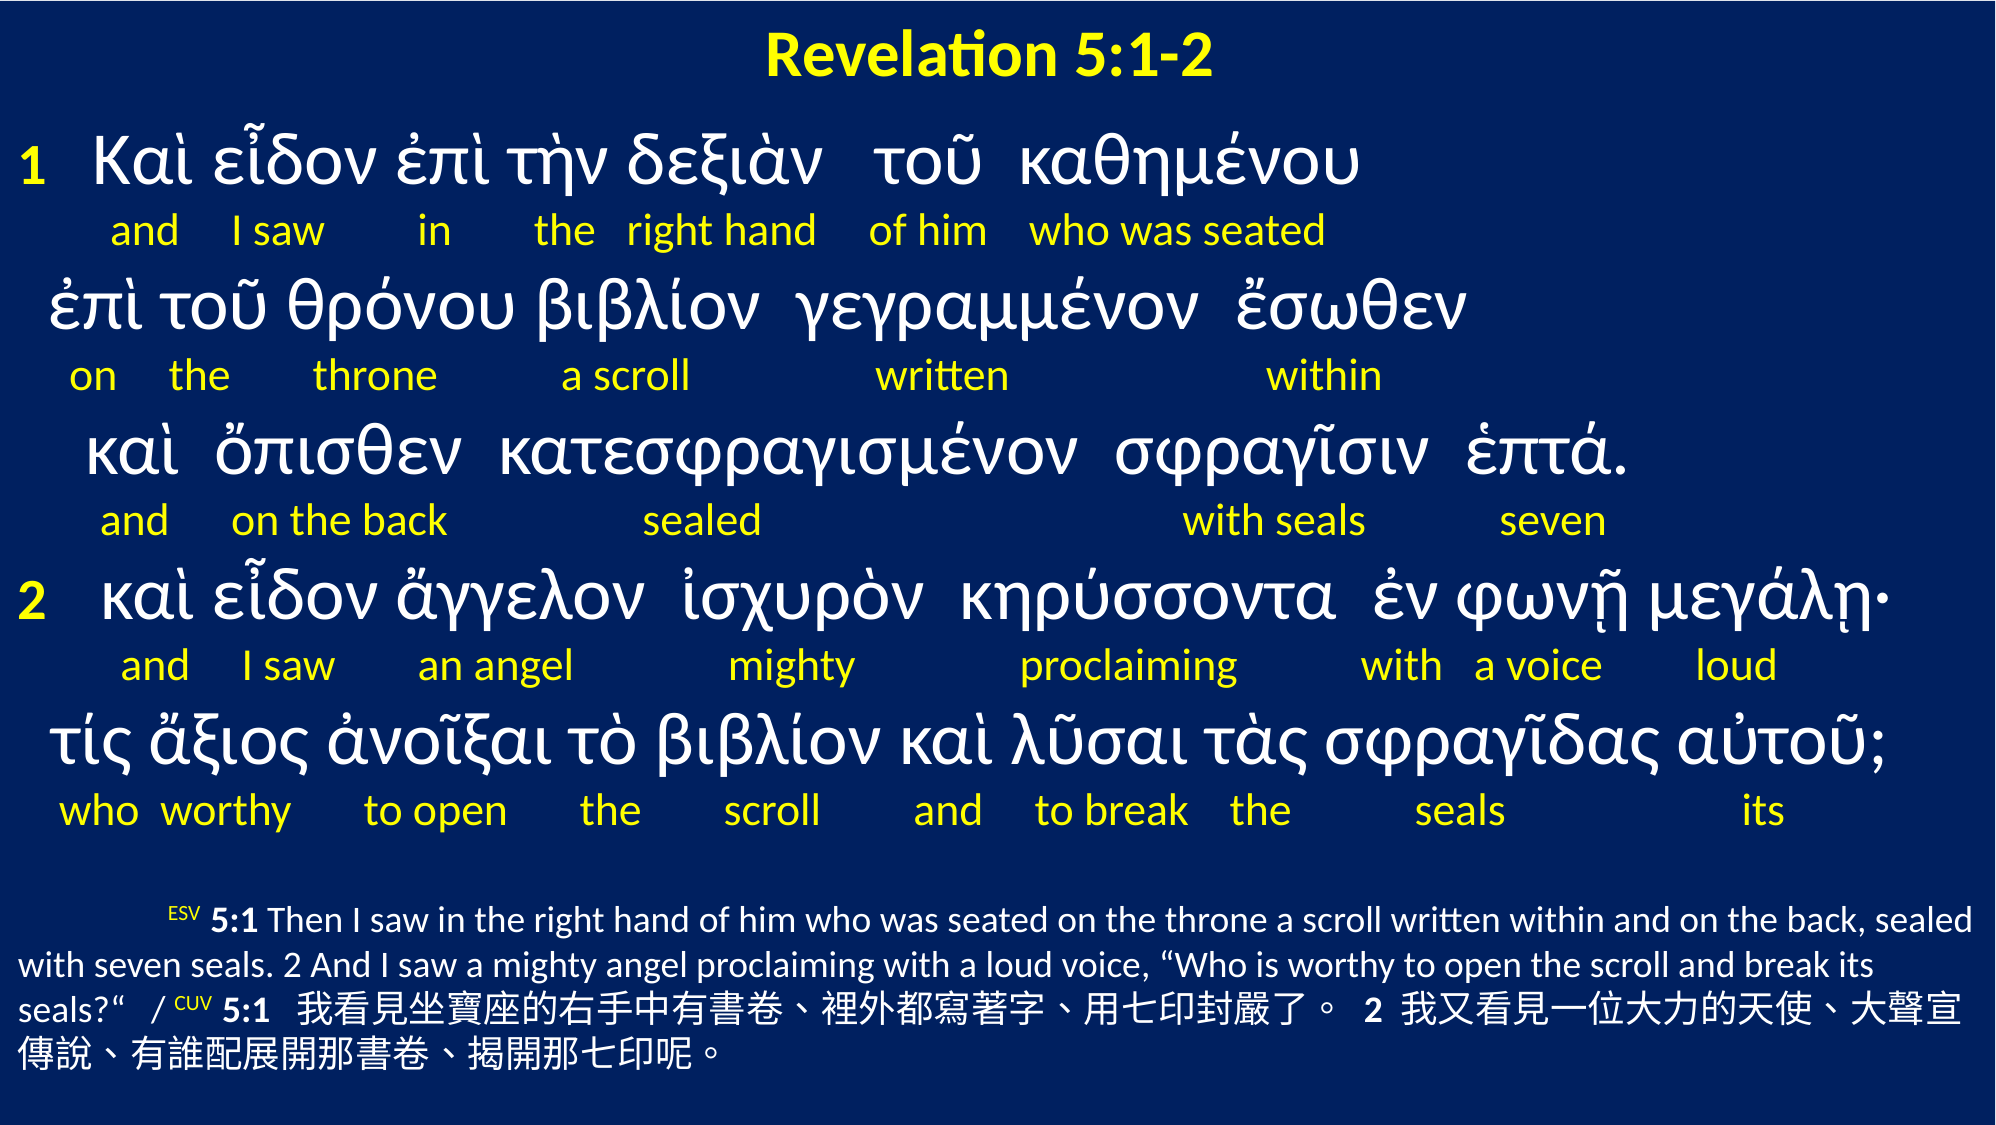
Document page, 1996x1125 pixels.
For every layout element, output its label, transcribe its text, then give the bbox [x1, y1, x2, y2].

text_box Revelation 5:1-2 1 Καὶ εἶδον ἐπὶ τὴν δεξιὰν τοῦ καθημένου and I saw in the right hand of him who was seated ἐπὶ τοῦ θρόνου βιβλίον γεγραμμένον ἔσωθεν on the throne a scroll written within καὶ ὄπισθεν κατεσφραγισμένον σφραγῖσιν ἑπτά. and on the back sealed with seals seven 2 καὶ εἶδον ἄγγελον ἰσχυρὸν κηρύσσοντα ἐν φωνῇ μεγάλῃ· and I saw an angel mighty proclaiming with a voice loud τίς ἄξιος ἀνοῖξαι τὸ βιβλίον καὶ λῦσαι τὰς σφραγῖδας αὐτοῦ; who worthy to open the scroll and to break the seals its ESV 5:1 Then I saw in the right hand of him who was seated on the throne a scroll written within and on the back, sealed with seven seals. 2 And I saw a mighty angel proclaiming with a loud voice, “Who is worthy to open the scroll and break its seals?“ / CUV 5:1 我看見坐寶座的右手中有書卷、裡外都寫著字、用七印封嚴了。 2 我又看見一位大力的天使、大聲宣傳說、有誰配展開那書卷、揭開那七印呢。 [0, 0, 1996, 1125]
